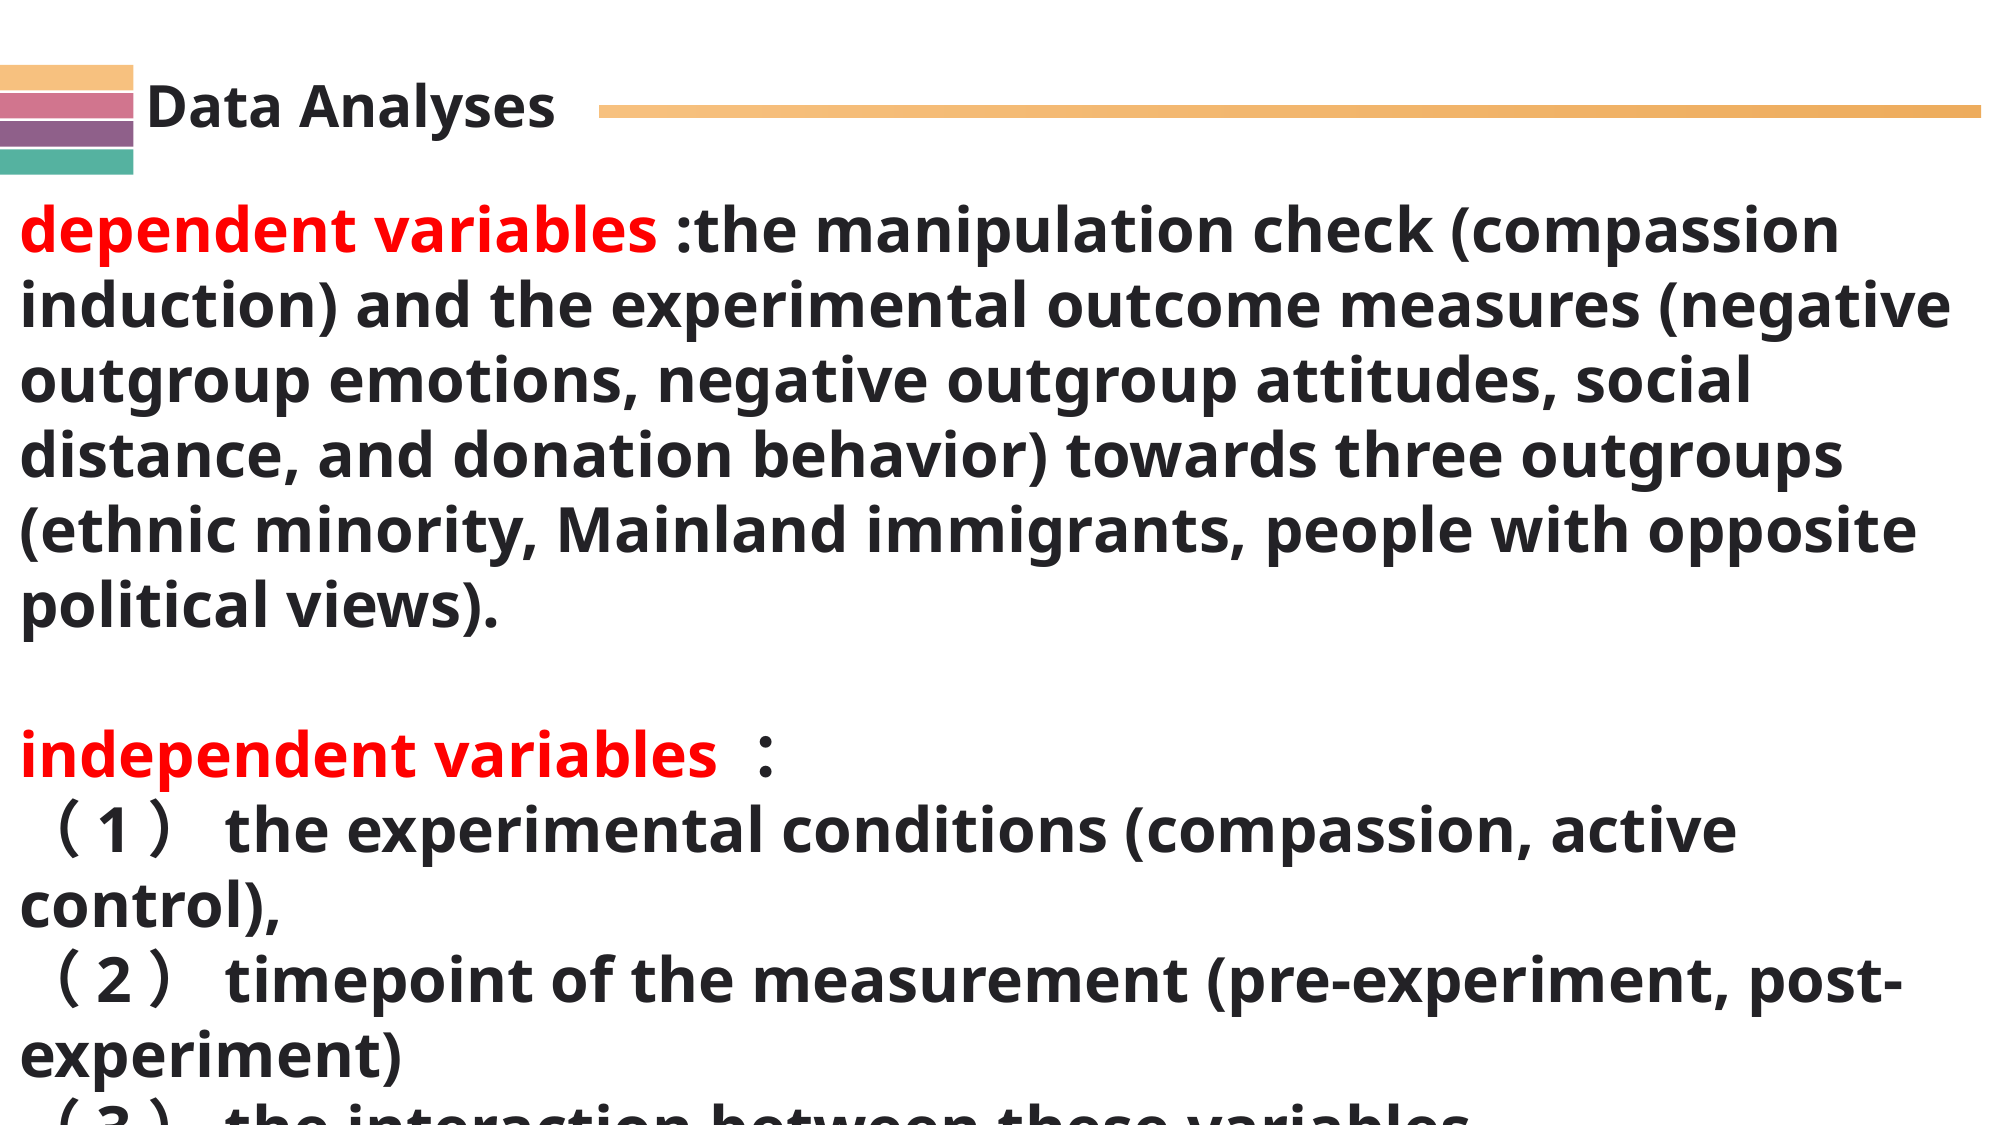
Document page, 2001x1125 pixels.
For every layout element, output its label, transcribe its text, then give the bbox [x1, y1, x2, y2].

text_box dependent variables :the manipulation check (compassion induction) and the experimental outcome measures (negative outgroup emotions, negative outgroup attitudes, social distance, and donation behavior) towards three outgroups (ethnic minority, Mainland immigrants, people with opposite political views). independent variables ： （1）the experimental conditions (compassion, active control), （2）timepoint of the measurement (pre-experiment, post-experiment) （3）the interaction between these variables. [4, 182, 2000, 1077]
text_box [0, 62, 1982, 175]
